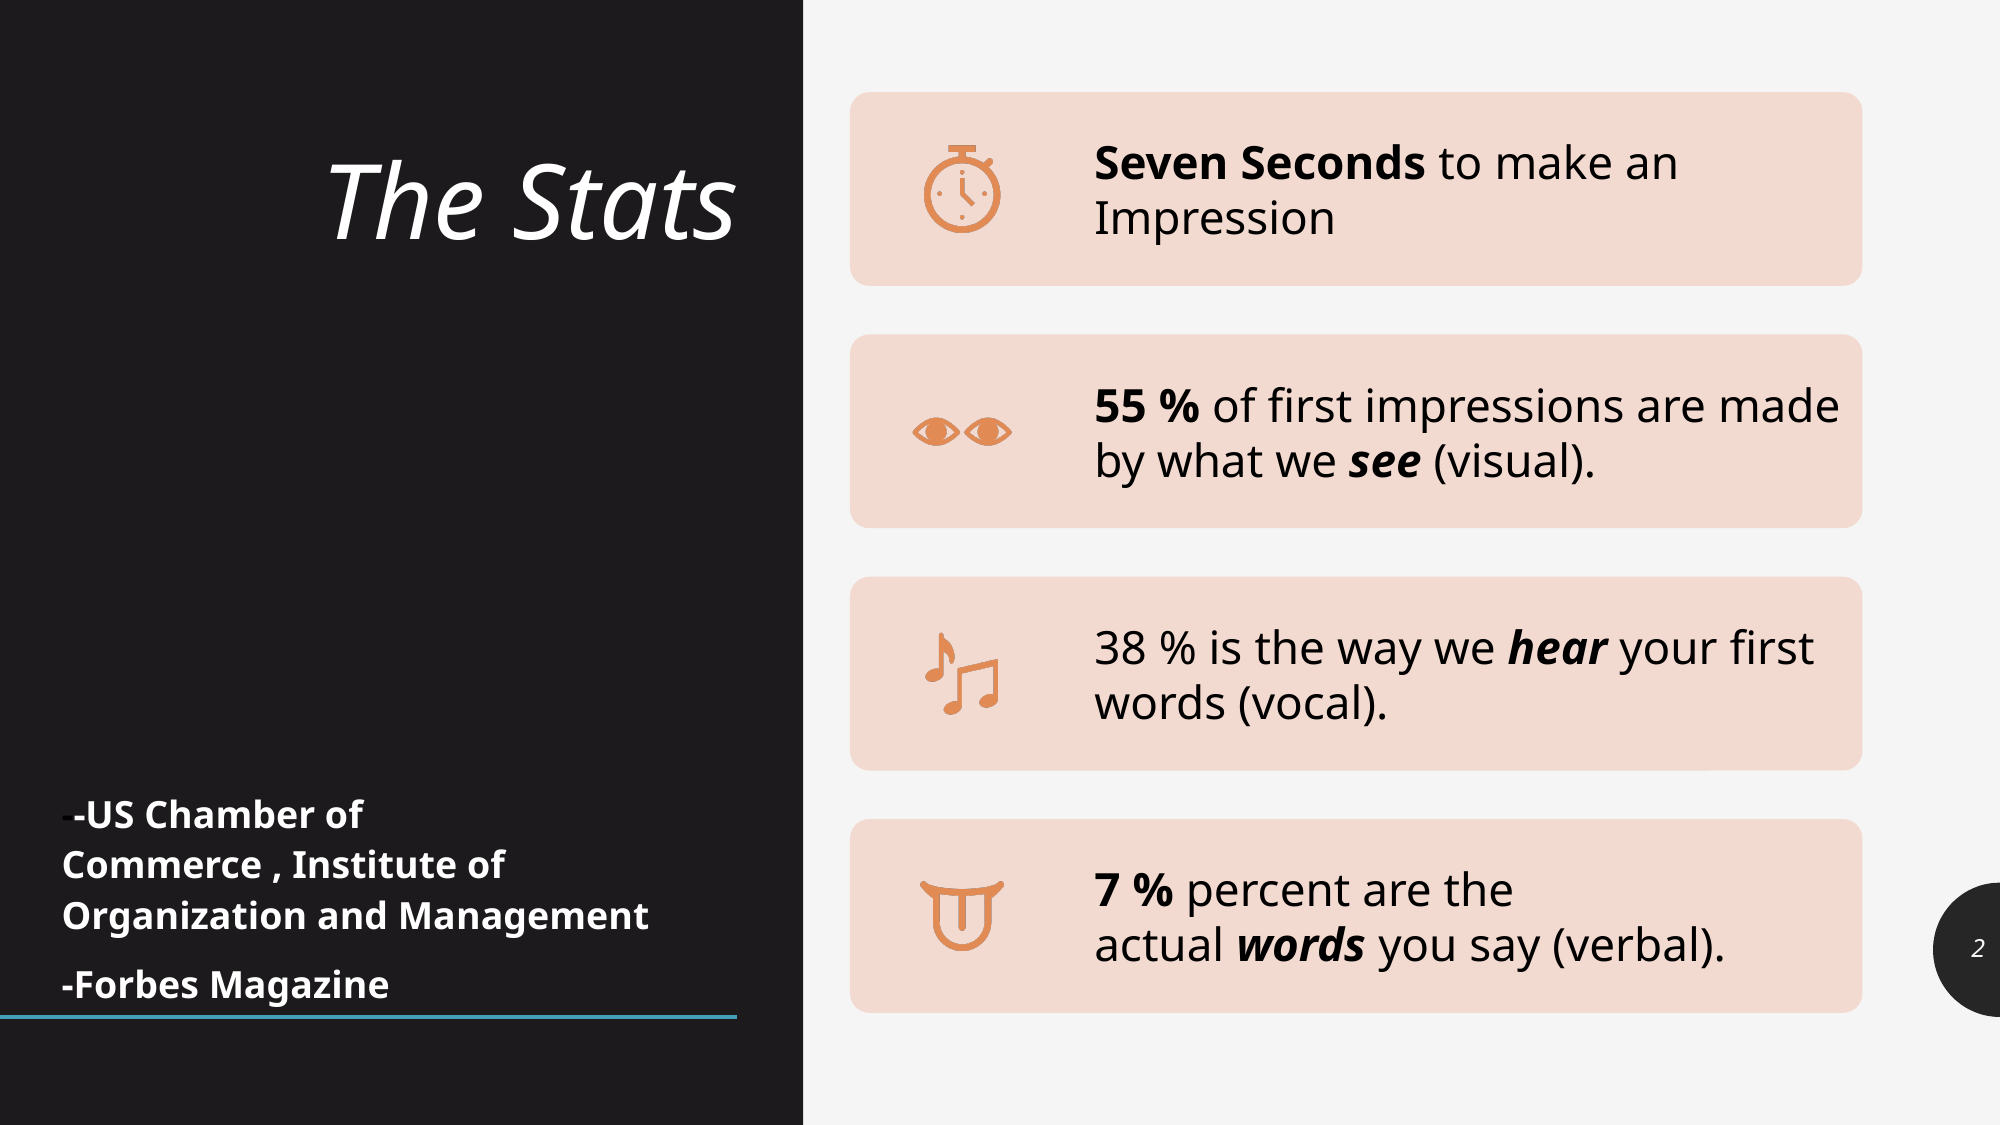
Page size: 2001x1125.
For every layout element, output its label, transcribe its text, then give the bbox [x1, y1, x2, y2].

title The Stats [125, 91, 754, 777]
slide_number 2 [1933, 919, 2000, 980]
text_box --US Chamber of Commerce , Institute of Organization and Management -Forbes Magazine [46, 777, 791, 1014]
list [849, 91, 1863, 1014]
